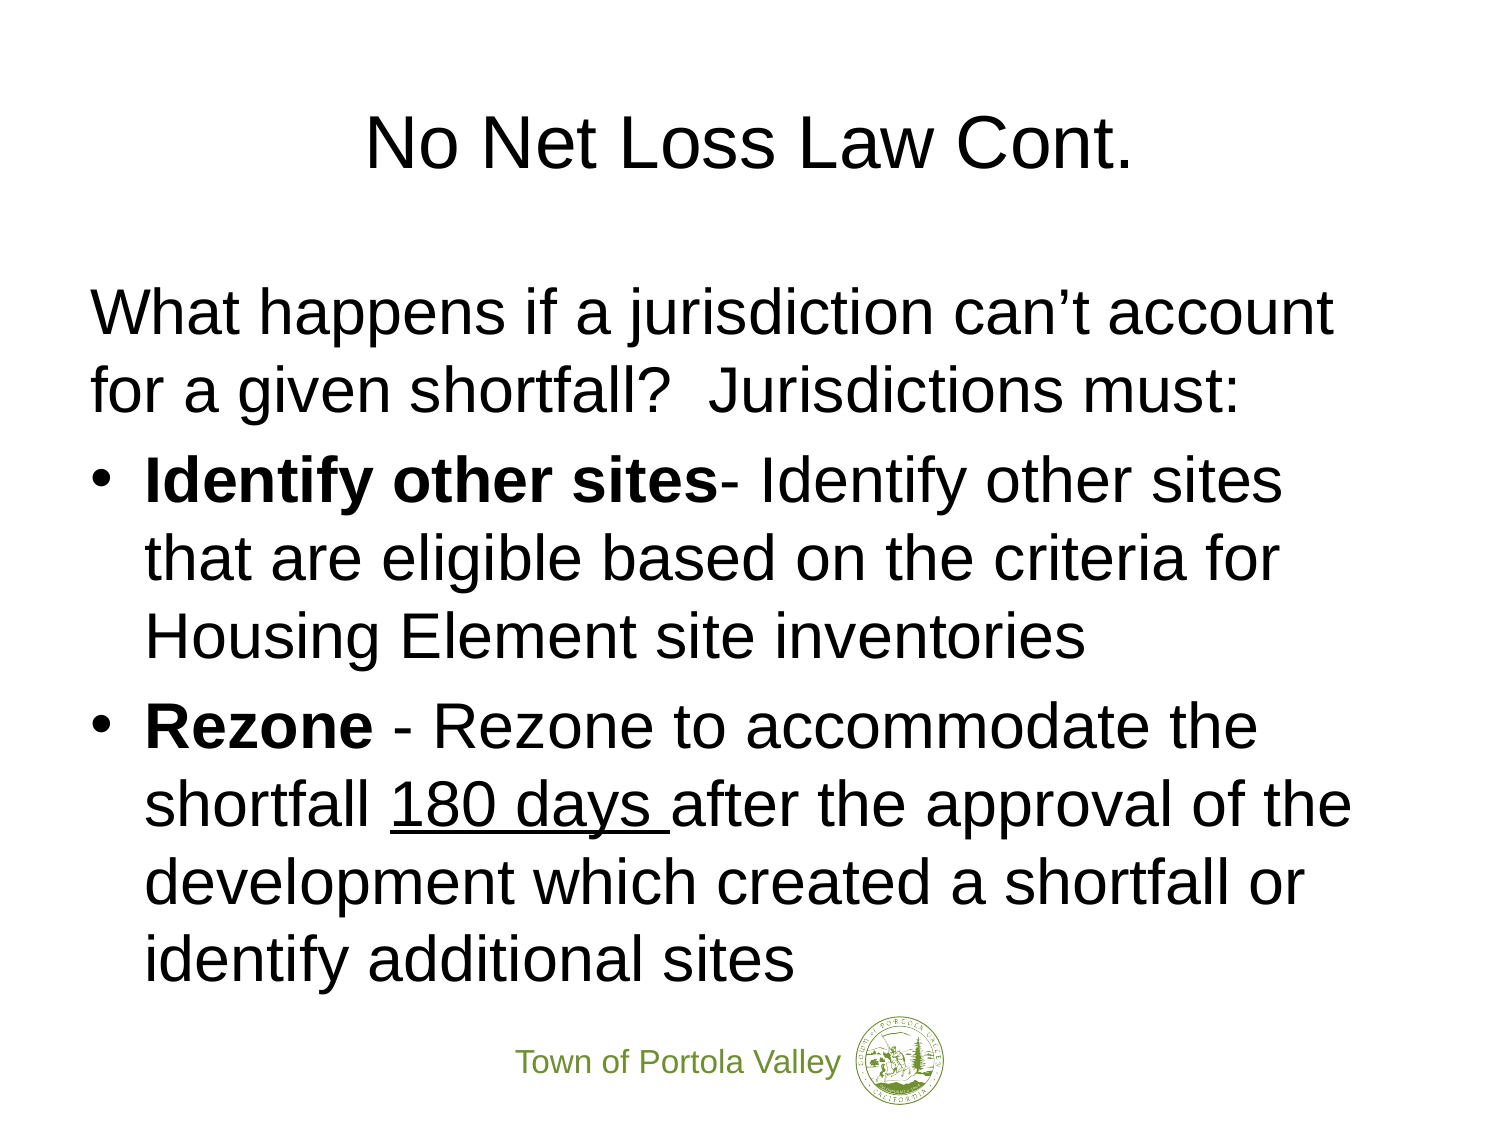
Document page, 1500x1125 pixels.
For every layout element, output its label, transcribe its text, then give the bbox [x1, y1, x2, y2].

text_box Town of Portola Valley [499, 1033, 844, 1088]
list What happens if a jurisdiction can’t account for a given shortfall? Jurisdictions must: Identify other sites- Identify other sites that are eligible based on the criteria for Housing Element site inventories Rezone - Rezone to accommodate the shortfall 180 days after the approval of the development which created a shortfall or identify additional sites [75, 262, 1425, 1005]
picture [849, 1012, 949, 1110]
title No Net Loss Law Cont. [75, 45, 1425, 233]
